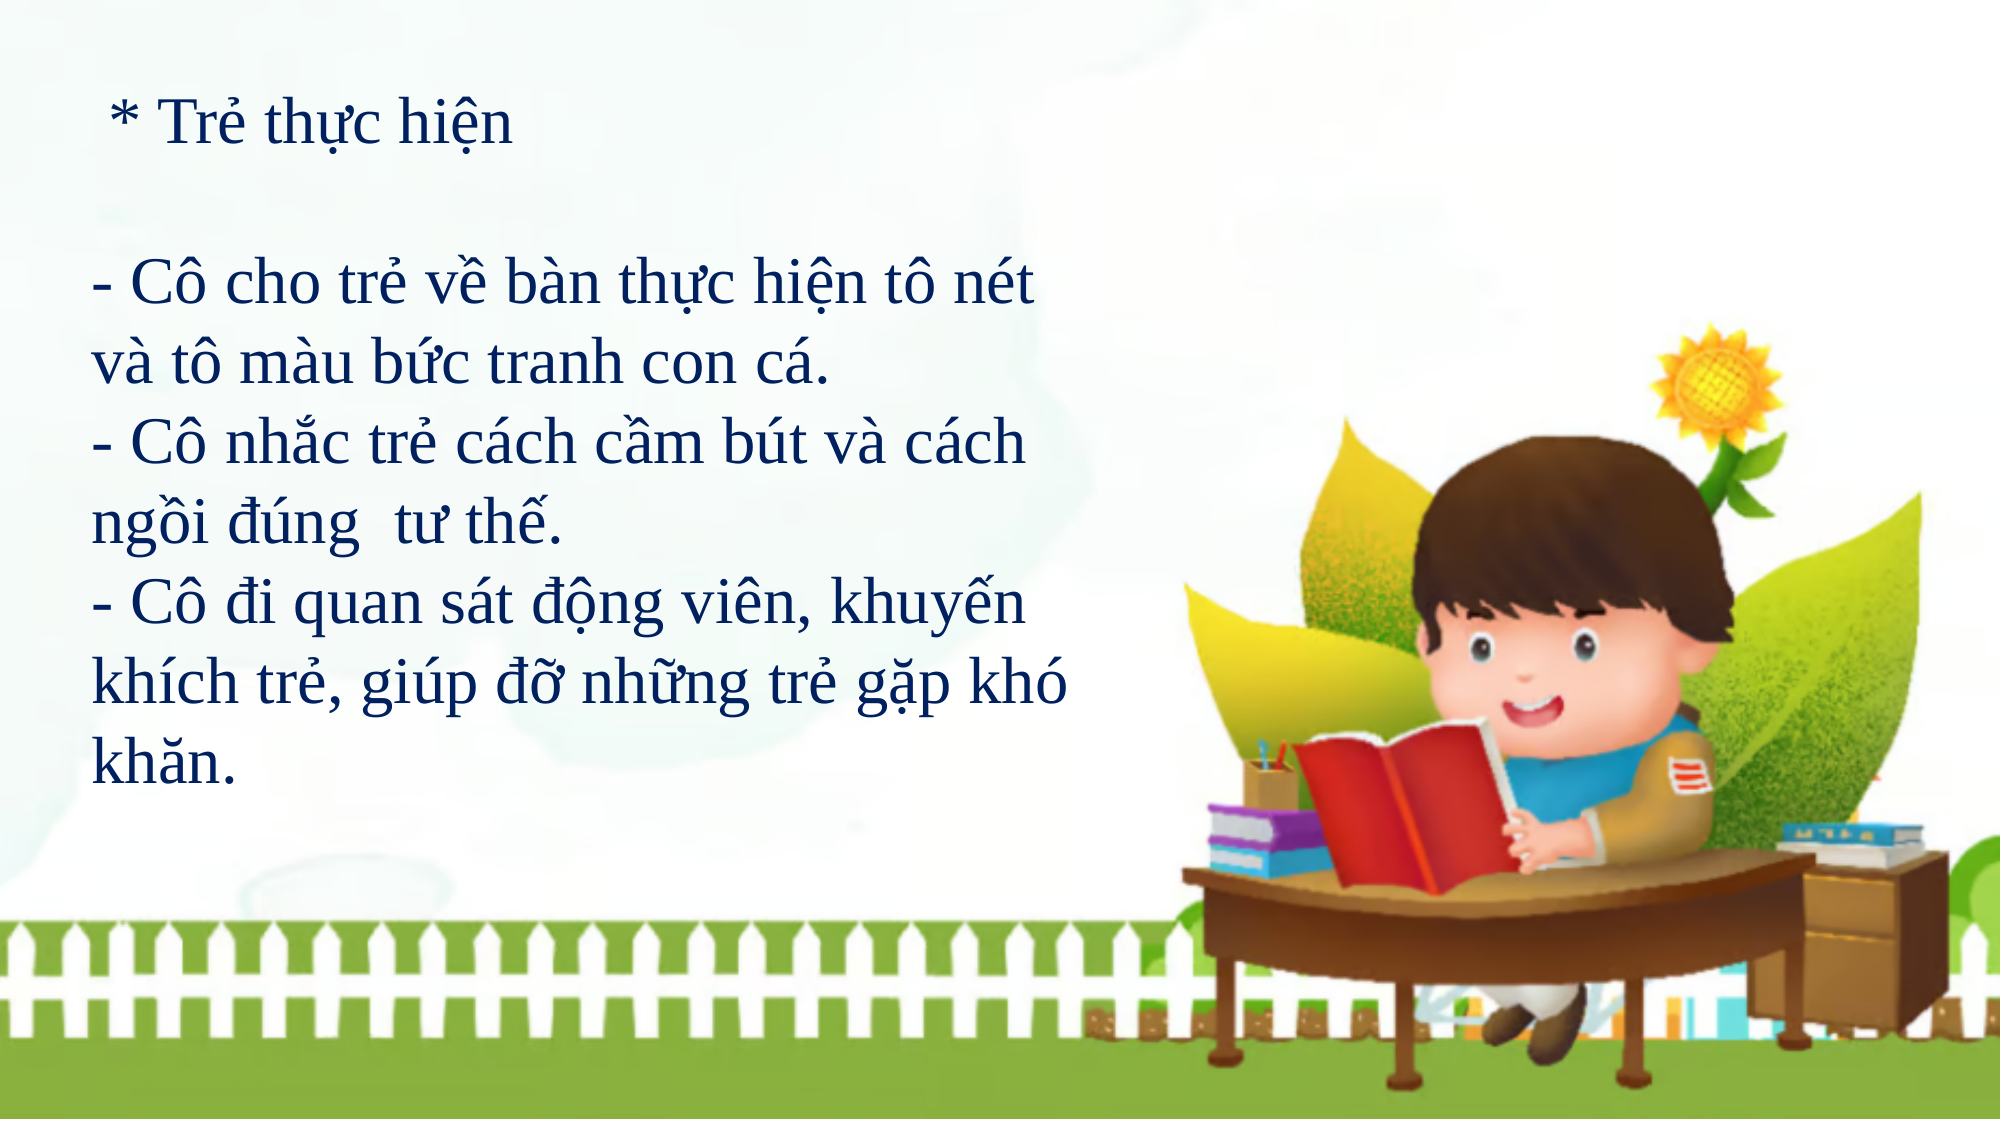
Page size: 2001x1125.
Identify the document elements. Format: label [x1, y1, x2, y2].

text_box [0, 0, 2000, 1119]
